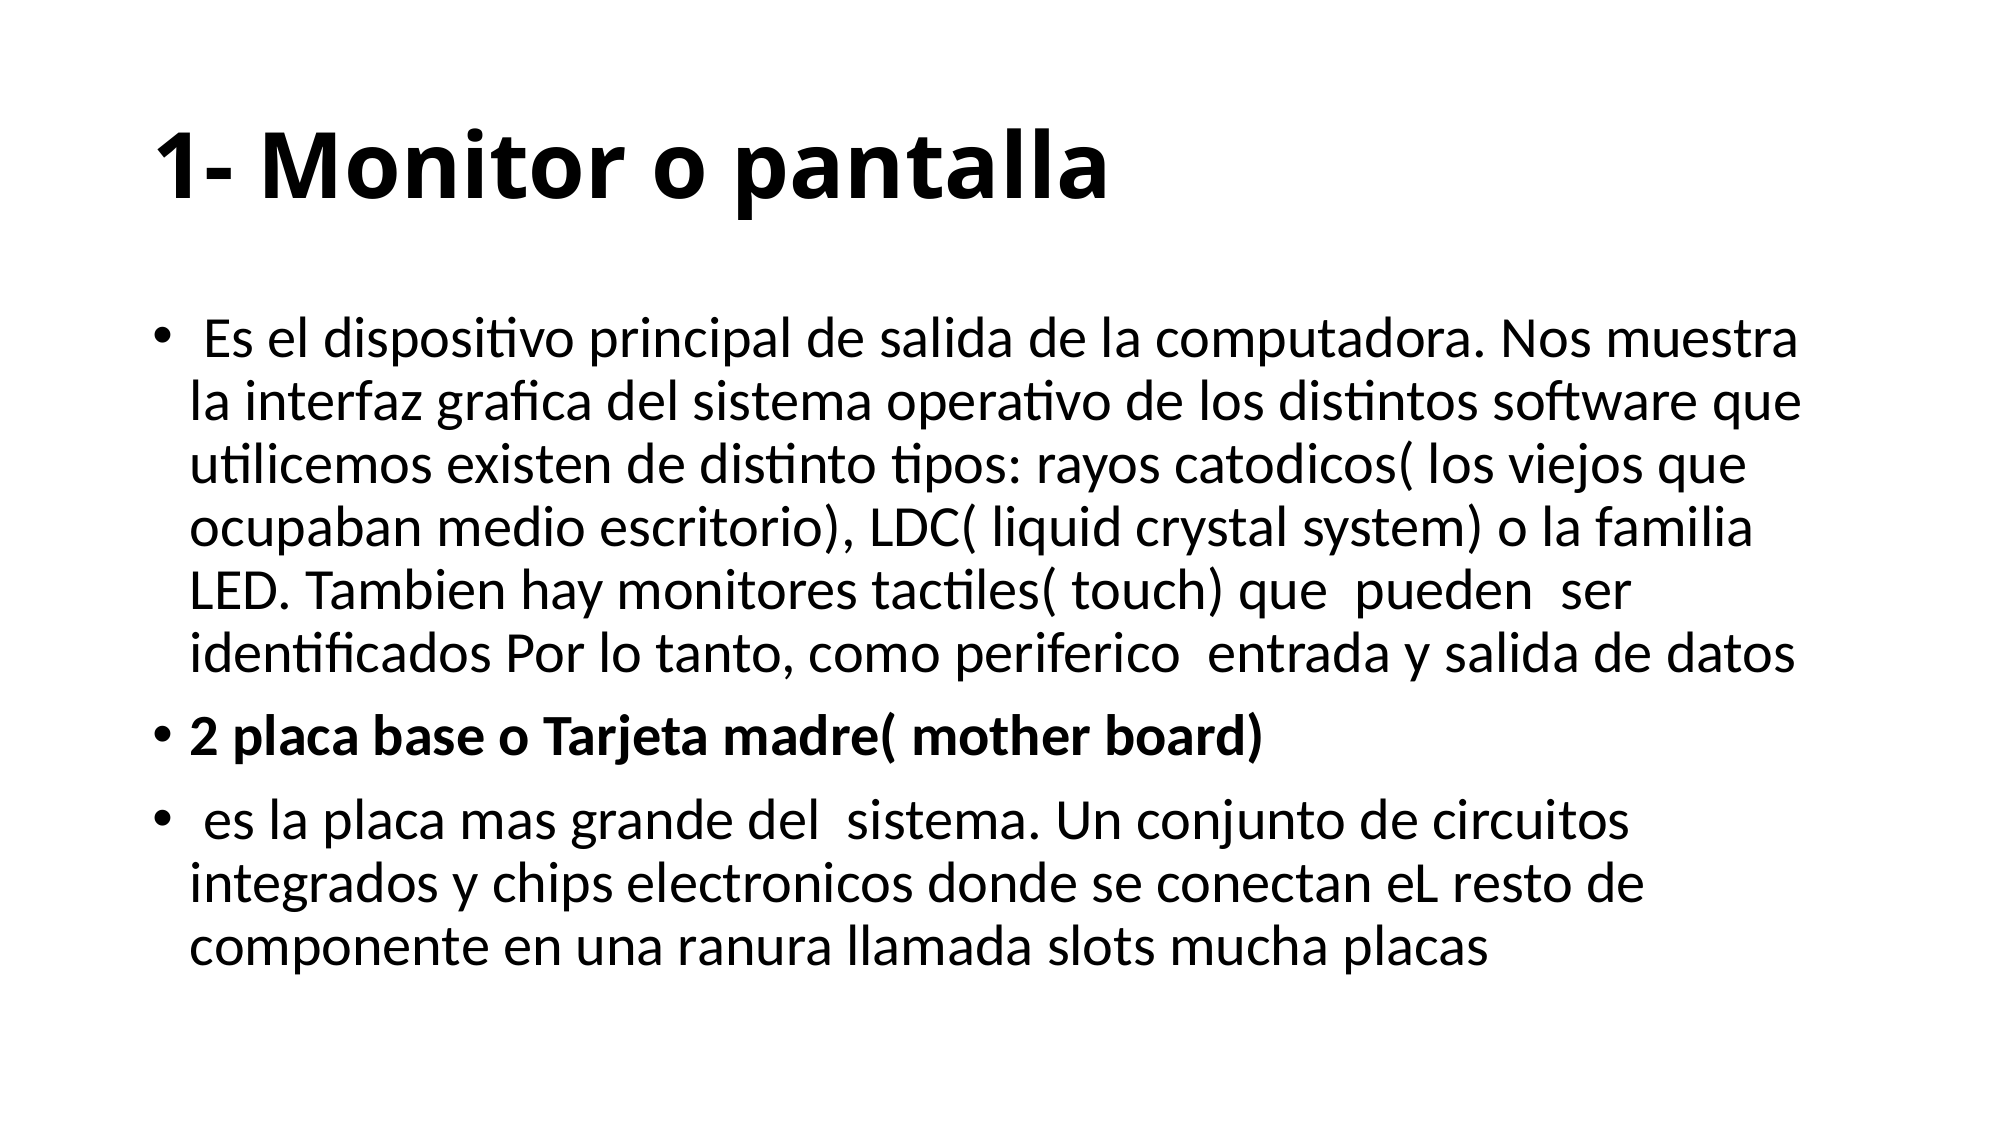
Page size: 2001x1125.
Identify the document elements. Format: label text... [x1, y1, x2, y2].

list Es el dispositivo principal de salida de la computadora. Nos muestra la interfaz grafica del sistema operativo de los distintos software que utilicemos existen de distinto tipos: rayos catodicos( los viejos que ocupaban medio escritorio), LDC( liquid crystal system) o la familia LED. Tambien hay monitores tactiles( touch) que pueden ser identificados Por lo tanto, como periferico entrada y salida de datos 2 placa base o Tarjeta madre( mother board) es la placa mas grande del sistema. Un conjunto de circuitos integrados y chips electronicos donde se conectan eL resto de componente en una ranura llamada slots mucha placas [137, 299, 1863, 1014]
title 1- Monitor o pantalla [137, 59, 1863, 278]
